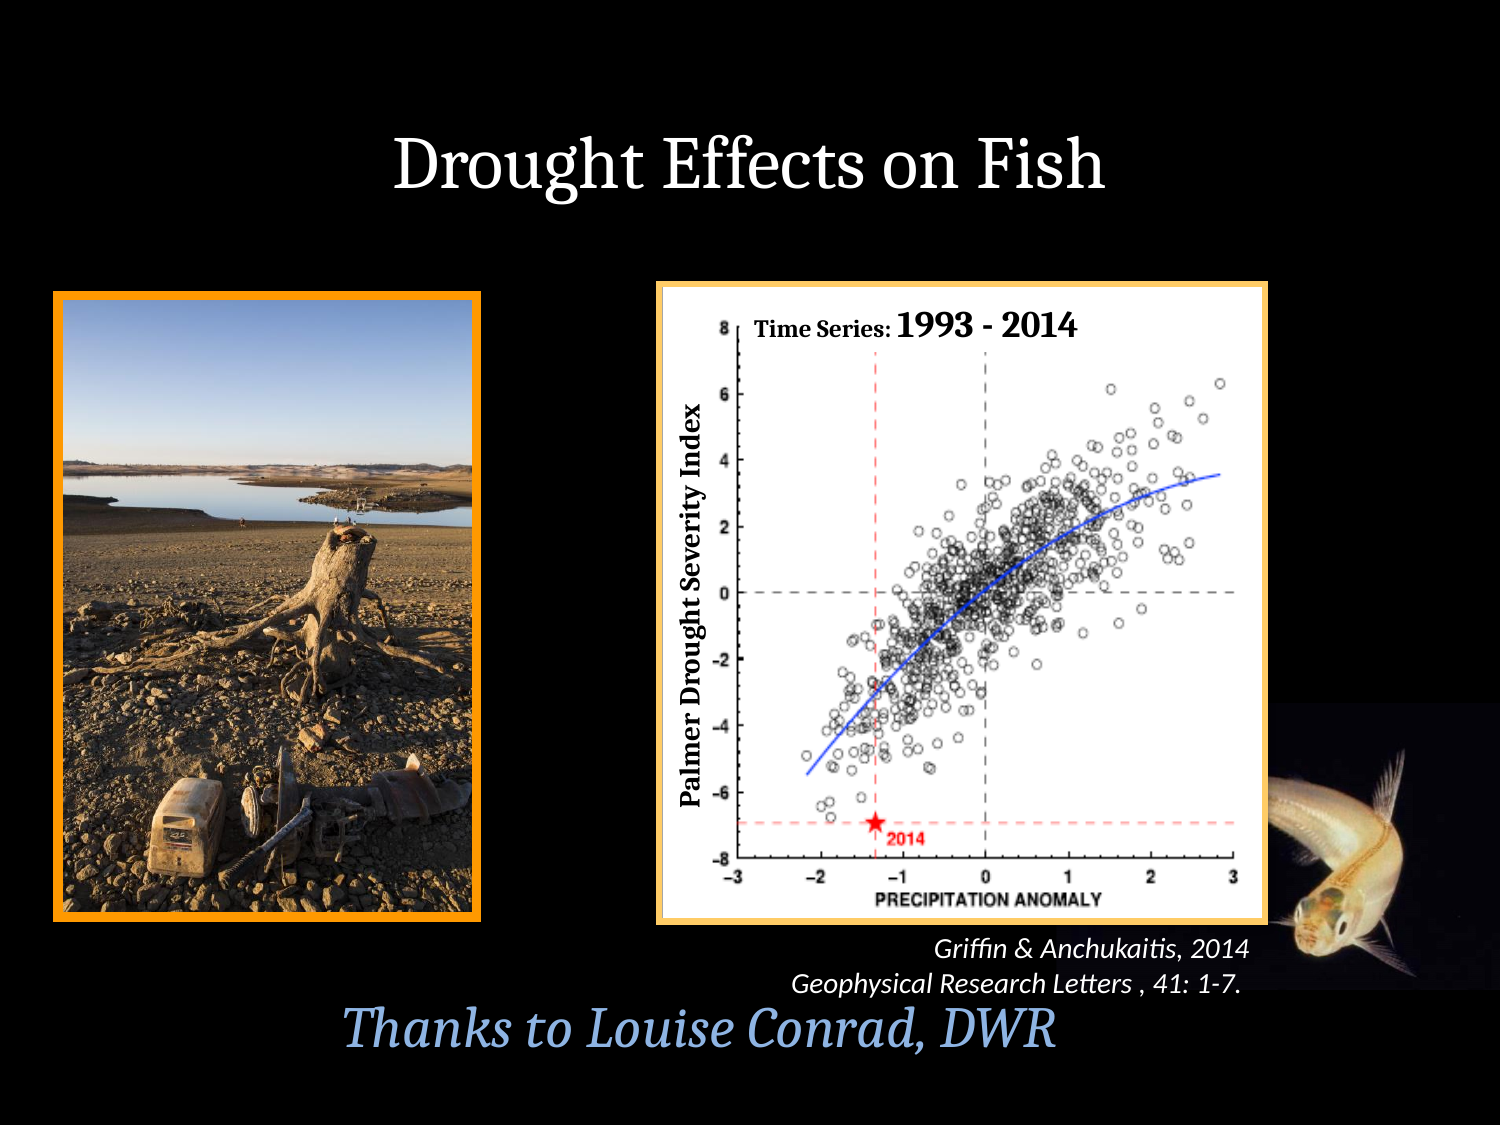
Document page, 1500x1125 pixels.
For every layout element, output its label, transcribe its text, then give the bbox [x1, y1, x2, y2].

picture [62, 299, 472, 913]
title Drought Effects on Fish [112, 37, 1388, 279]
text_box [662, 287, 1265, 1001]
subtitle Thanks to Louise Conrad, DWR [174, 981, 1225, 1125]
picture [1265, 702, 1500, 990]
